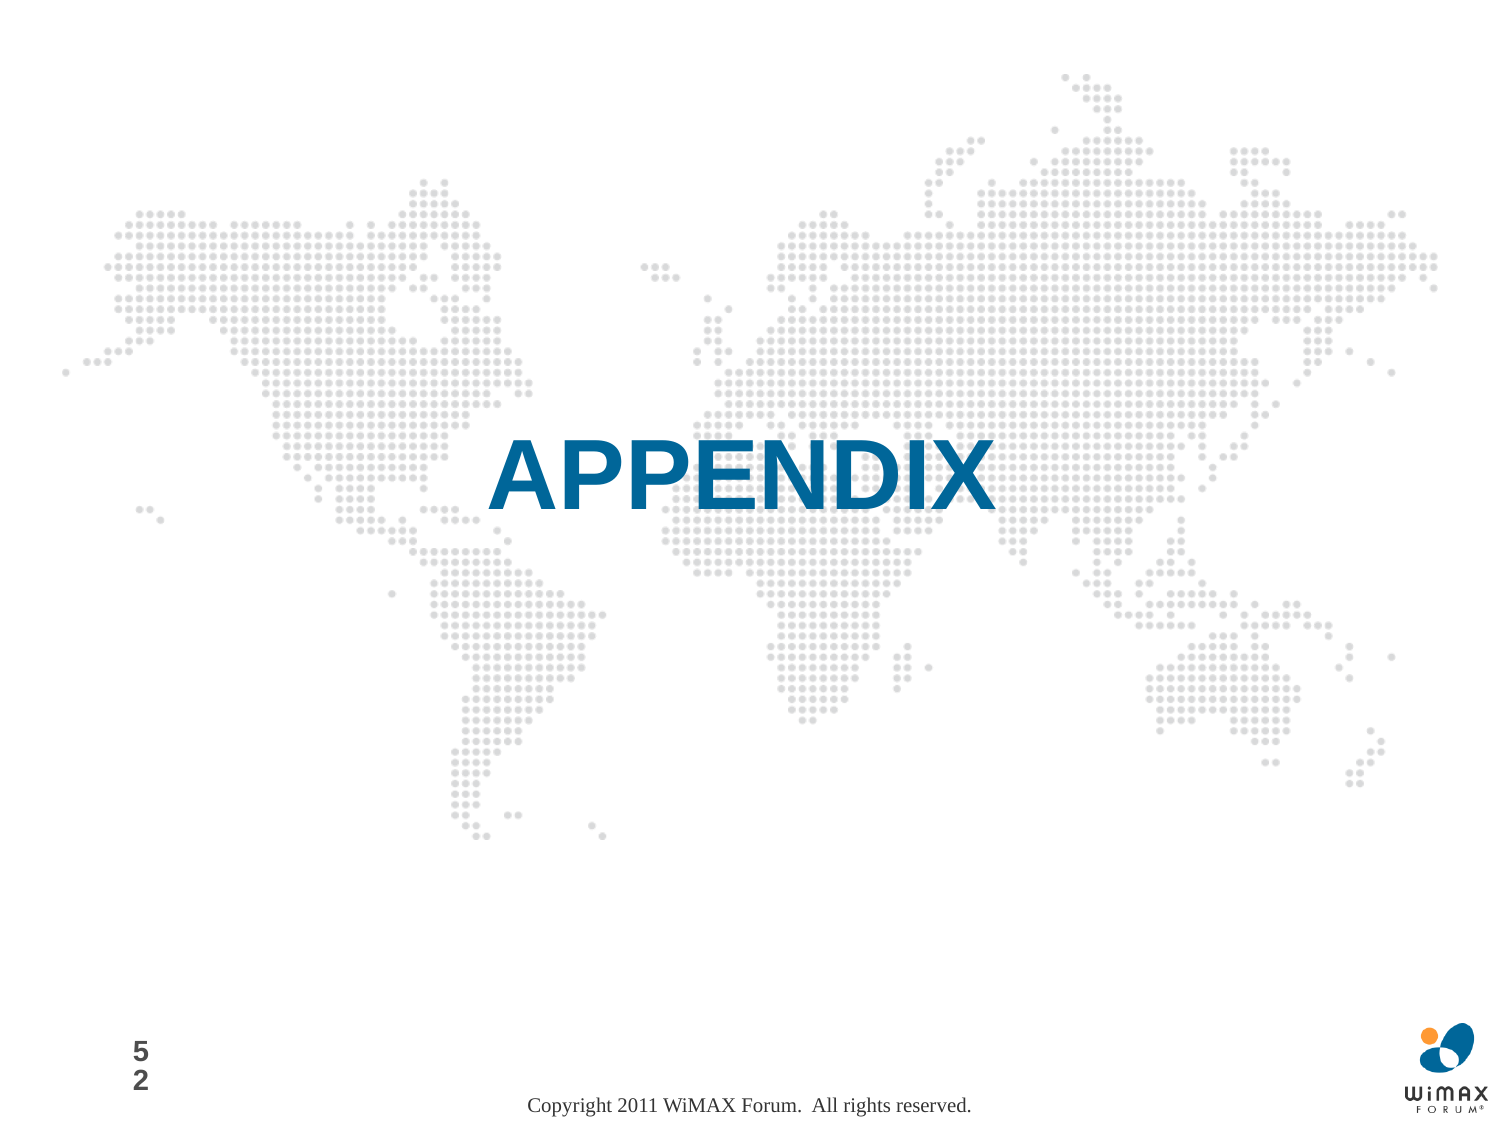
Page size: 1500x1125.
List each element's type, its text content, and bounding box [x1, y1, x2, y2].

slide_number 52 [117, 1023, 170, 1075]
title Appendix [108, 314, 1384, 538]
picture [62, 74, 1438, 840]
picture [1405, 1023, 1488, 1113]
